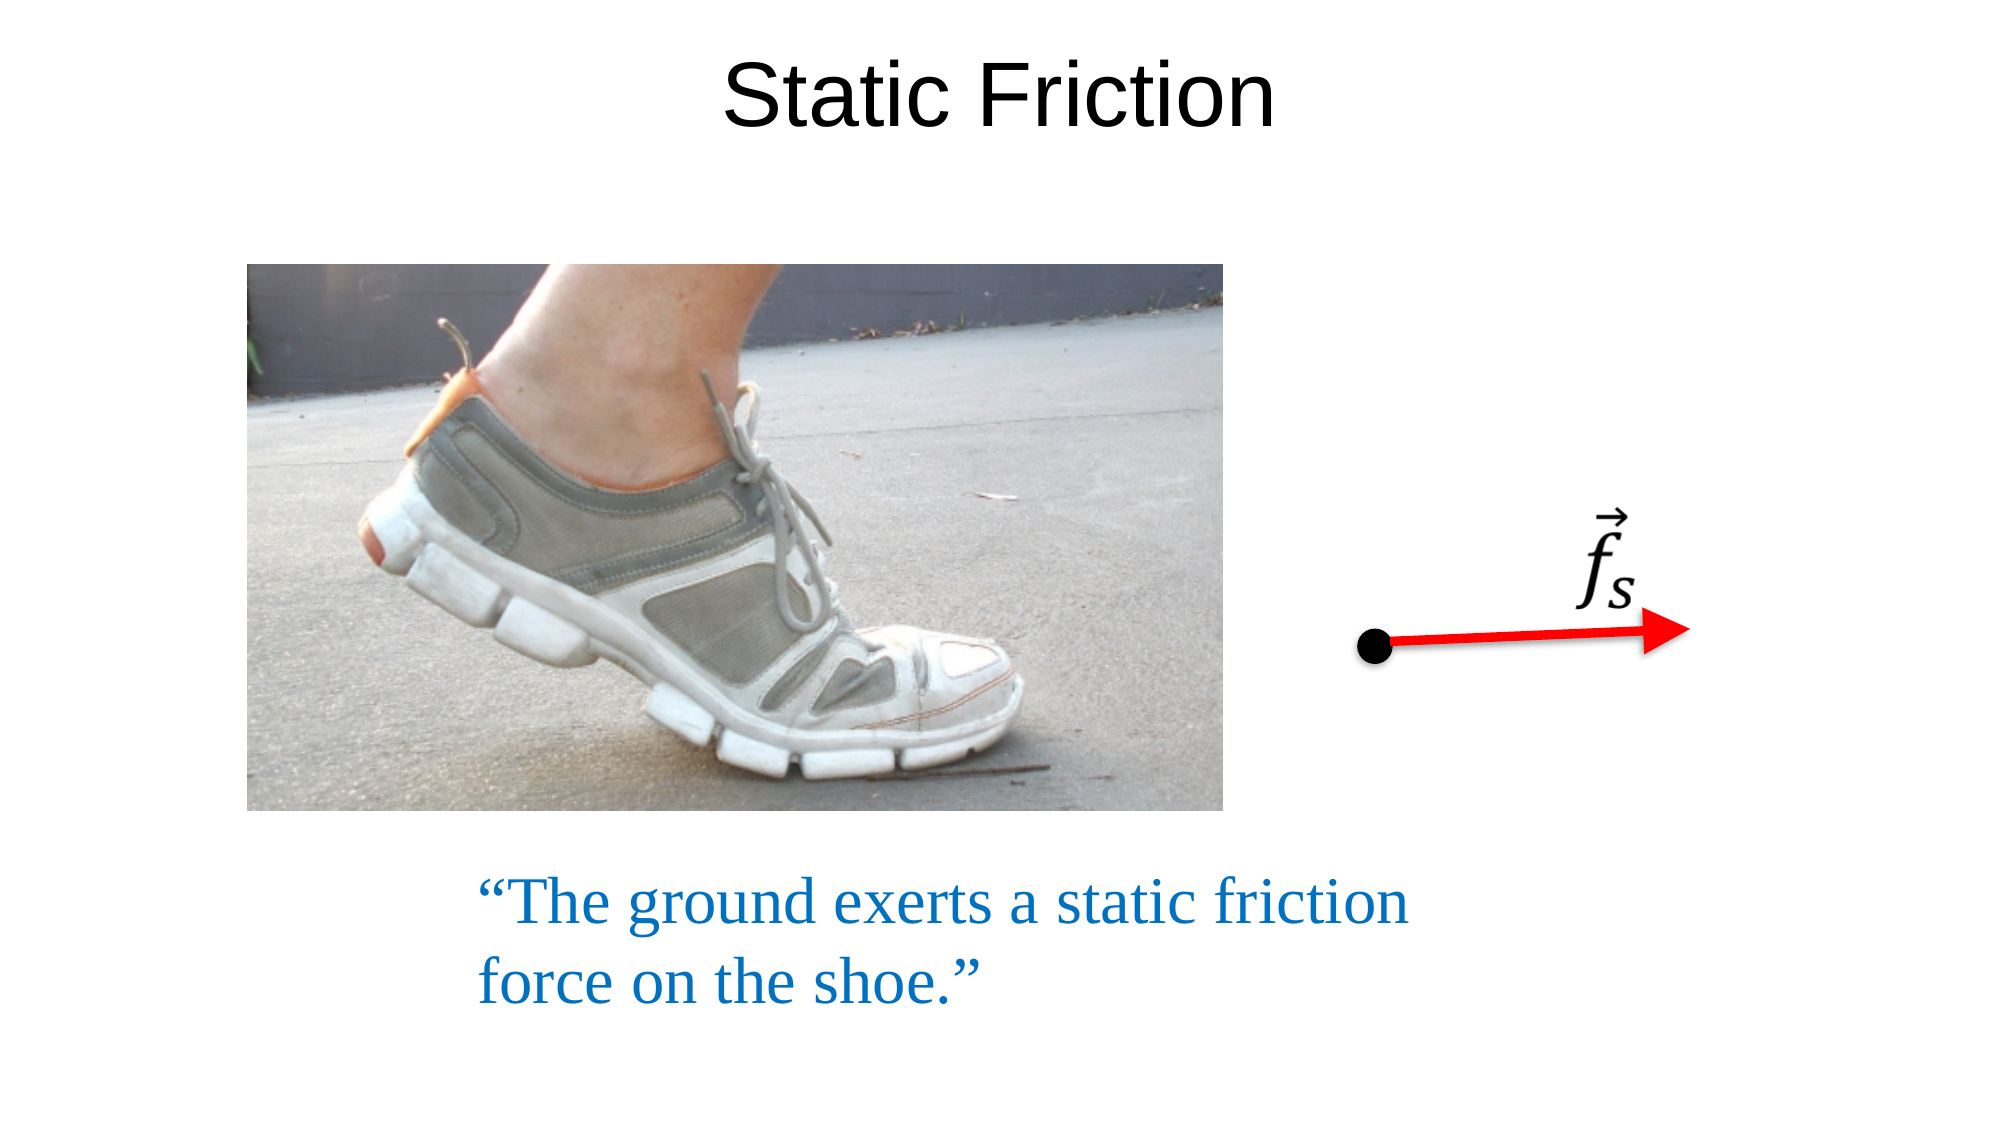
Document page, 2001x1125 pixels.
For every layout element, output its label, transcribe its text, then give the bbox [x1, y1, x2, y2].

text_box “The ground exerts a static friction force on the shoe.” [462, 849, 1495, 1025]
text_box [1549, 487, 1668, 619]
text_box [1356, 627, 1392, 665]
title Static Friction [324, 24, 1675, 155]
picture [247, 264, 1224, 812]
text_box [1389, 628, 1691, 642]
